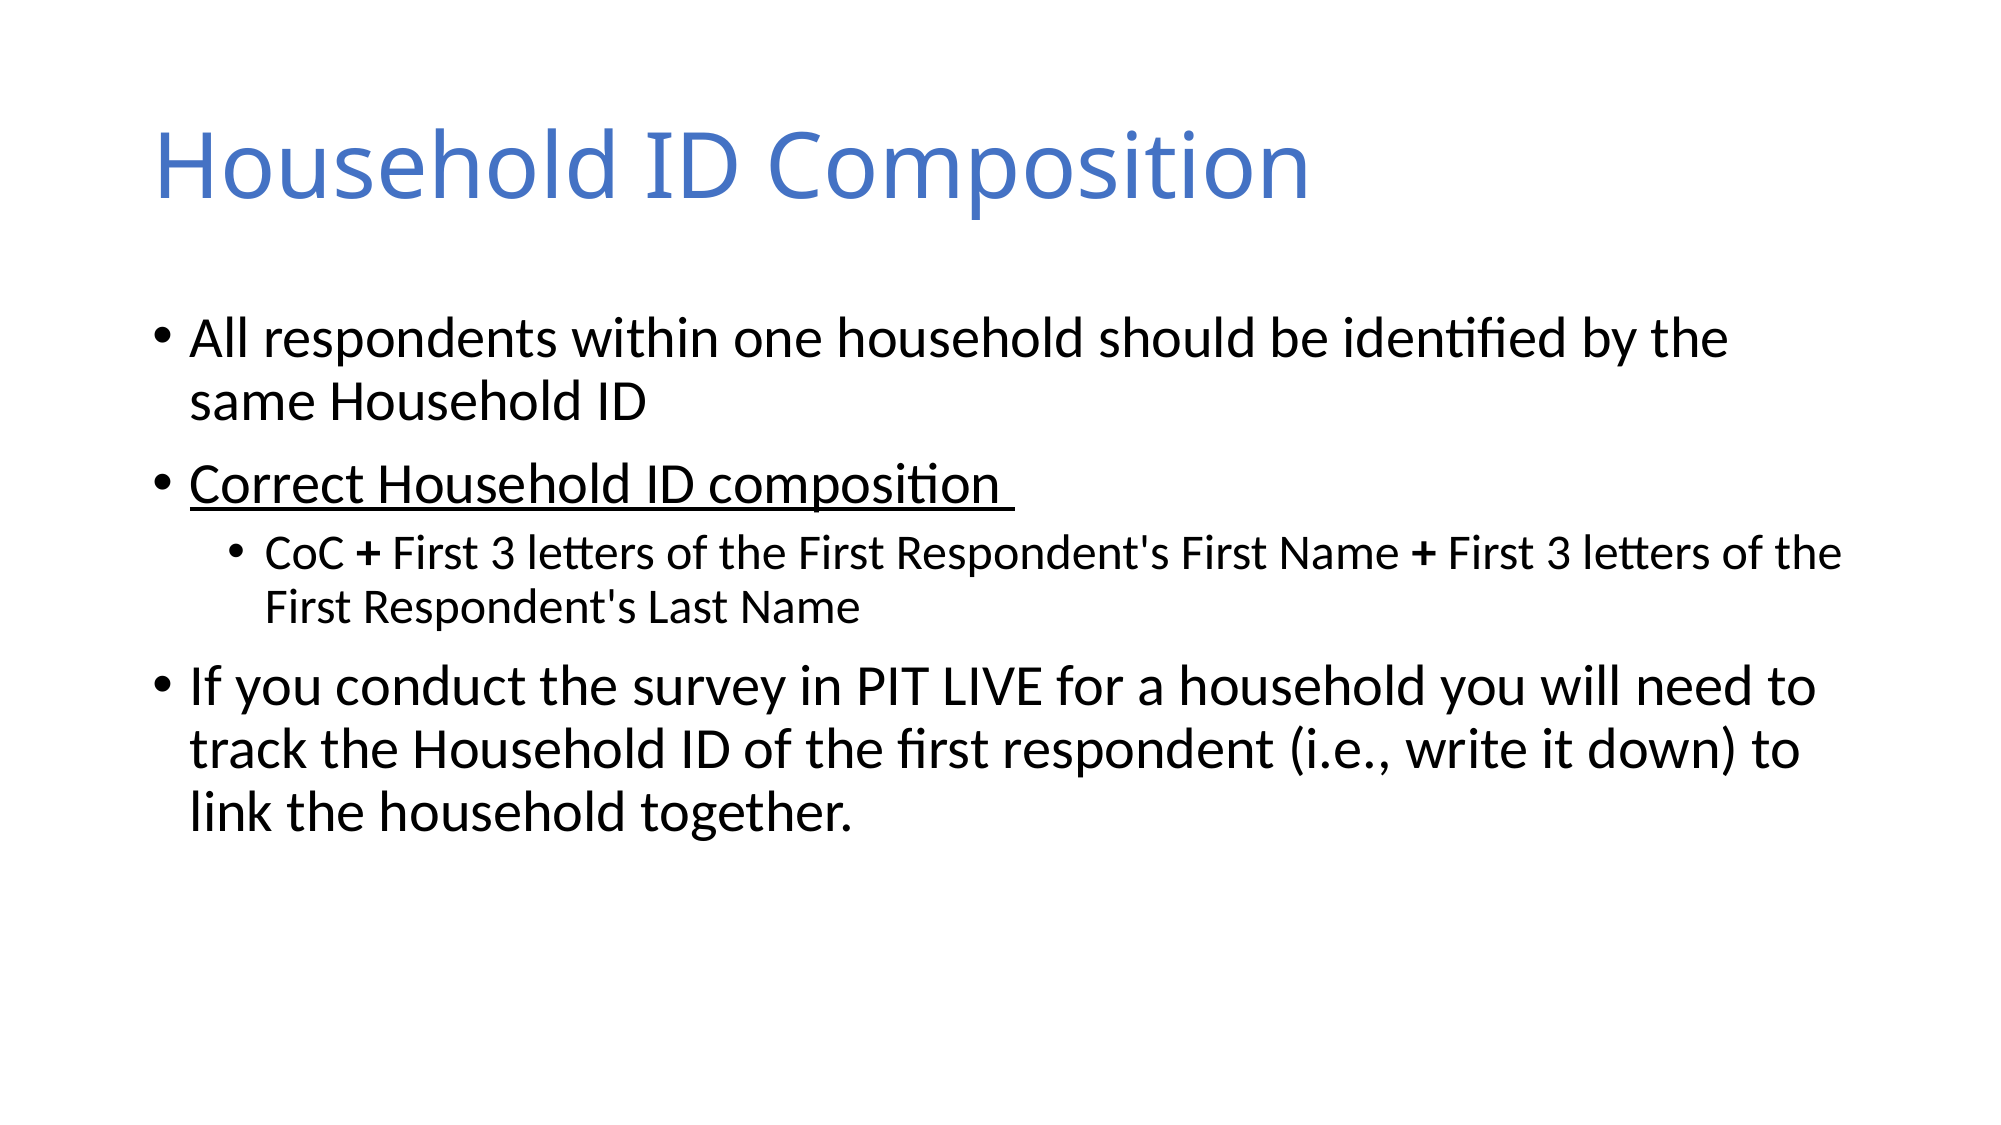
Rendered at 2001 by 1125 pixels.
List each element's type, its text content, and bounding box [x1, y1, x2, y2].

title Household ID Composition [137, 59, 1863, 278]
list All respondents within one household should be identified by the same Household ID Correct Household ID composition CoC + First 3 letters of the First Respondent's First Name + First 3 letters of the First Respondent's Last Name If you conduct the survey in PIT LIVE for a household you will need to track the Household ID of the first respondent (i.e., write it down) to link the household together. [137, 299, 1863, 1014]
